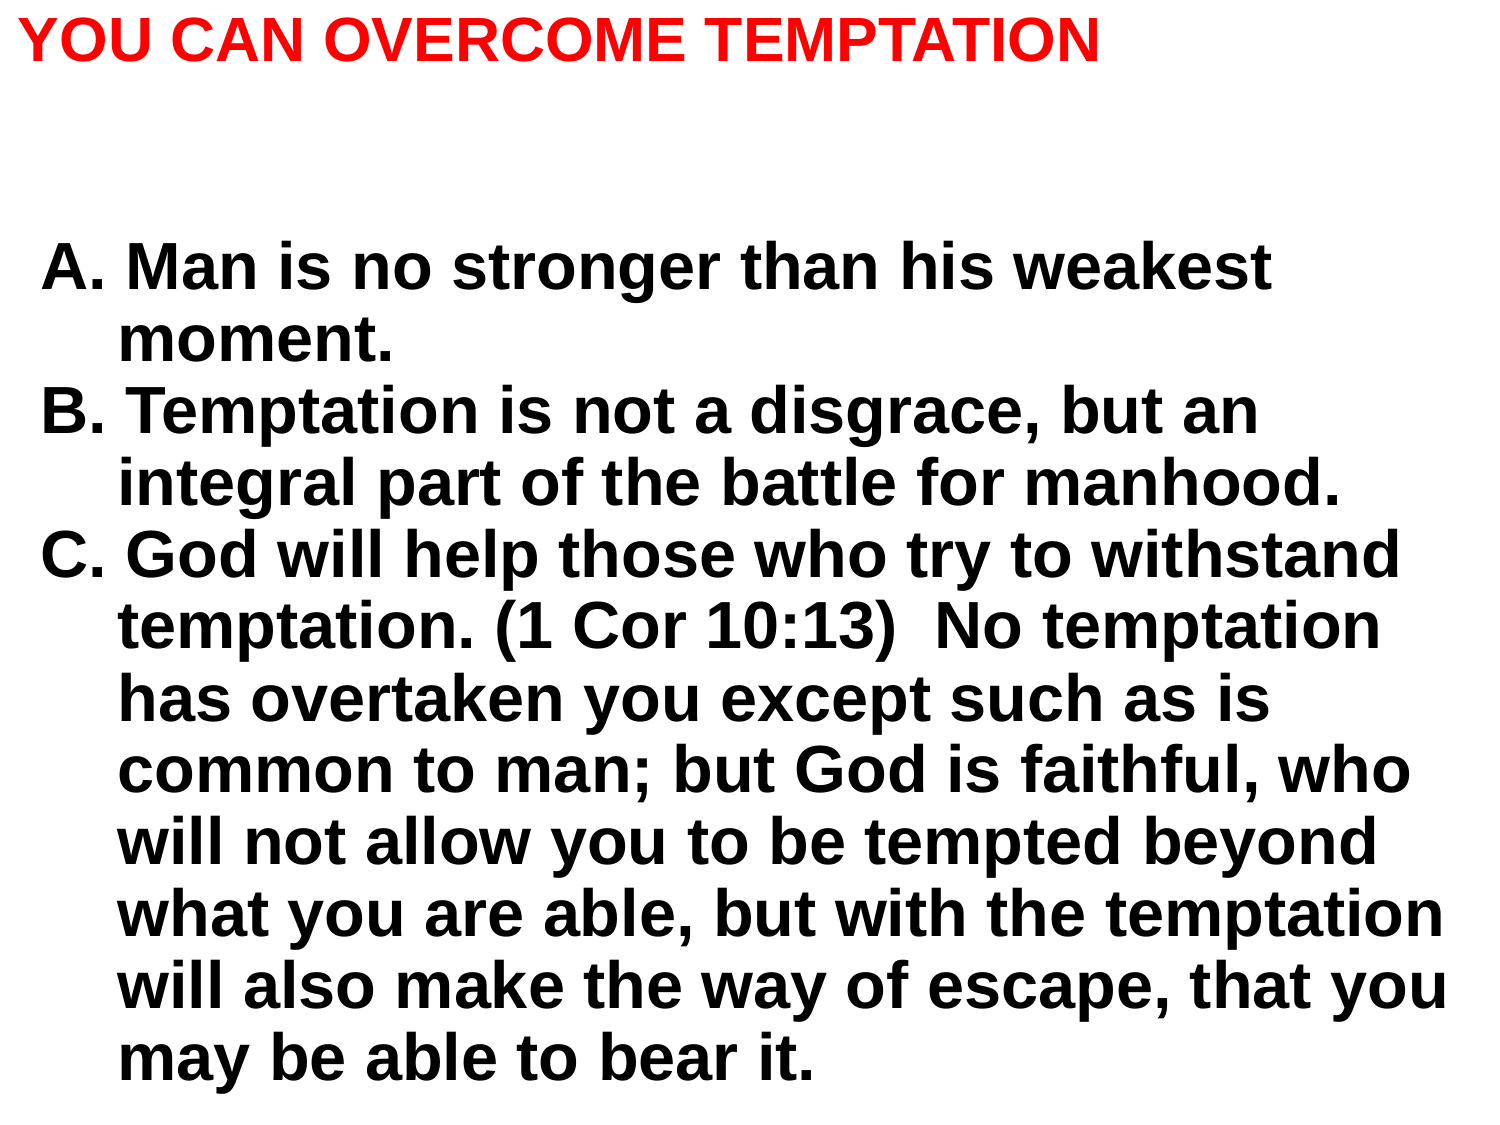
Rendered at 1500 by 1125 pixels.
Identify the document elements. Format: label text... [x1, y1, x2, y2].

title YOU CAN OVERCOME TEMPTATION [0, 0, 1500, 218]
list A. Man is no stronger than his weakest moment. B. Temptation is not a disgrace, but an integral part of the battle for manhood. C. God will help those who try to withstand temptation. (1 Cor 10:13) No temptation has overtaken you except such as is common to man; but God is faithful, who will not allow you to be tempted beyond what you are able, but with the temptation will also make the way of escape, that you may be able to bear it. [25, 224, 1500, 1125]
